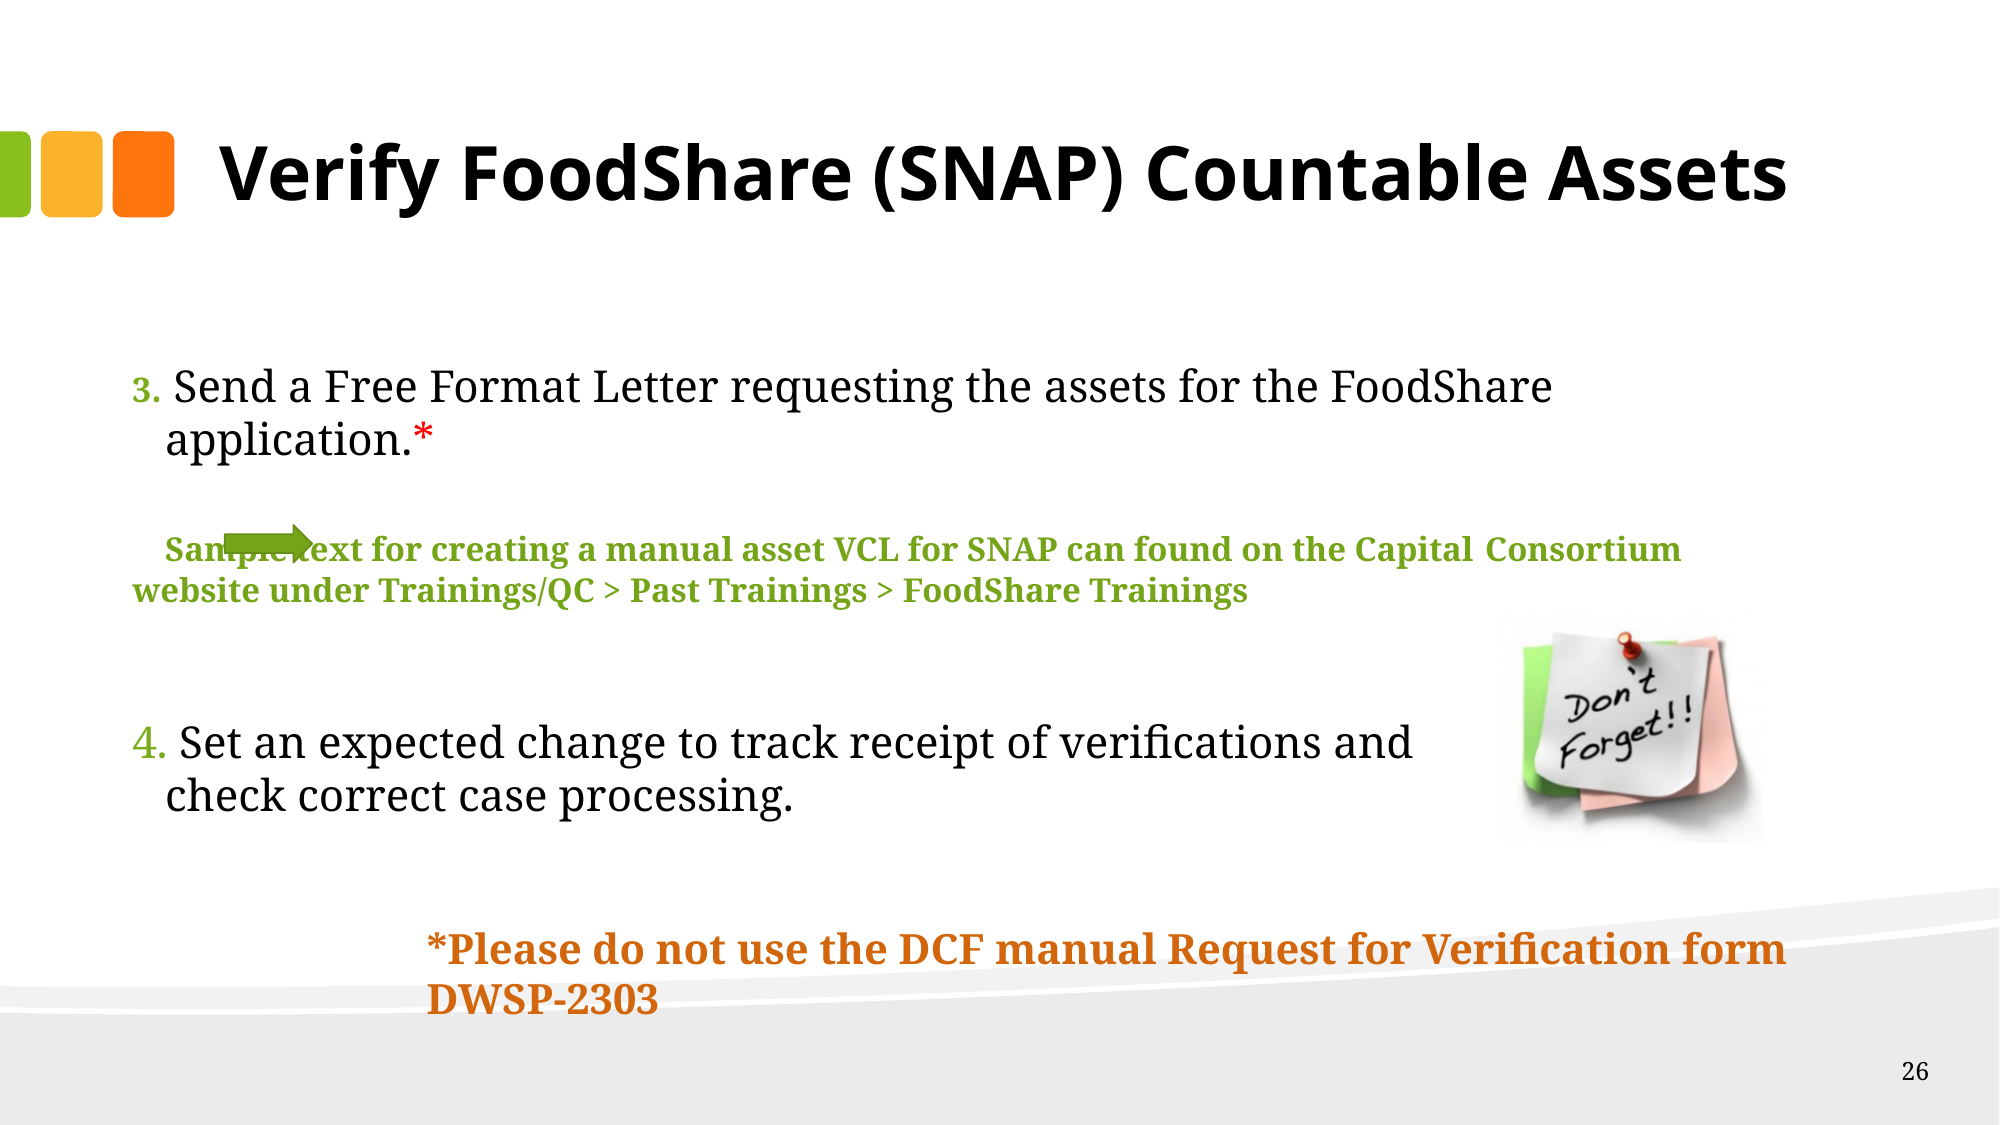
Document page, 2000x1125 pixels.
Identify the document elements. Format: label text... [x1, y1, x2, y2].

list 3. Send a Free Format Letter requesting the assets for the FoodShare application.* Sample text for creating a manual asset VCL for SNAP can found on the Capital Consortium website under Trainings/QC > Past Trainings > FoodShare Trainings 4. Set an expected change to track receipt of verifications and check correct case processing. [112, 301, 1838, 839]
title Verify FoodShare (SNAP) Countable Assets [199, 99, 1925, 225]
text_box [223, 524, 313, 564]
picture [1499, 613, 1764, 843]
slide_number 26 [1816, 1057, 1950, 1088]
text_box *Please do not use the DCF manual Request for Verification form DWSP-2303 [411, 915, 1950, 1030]
